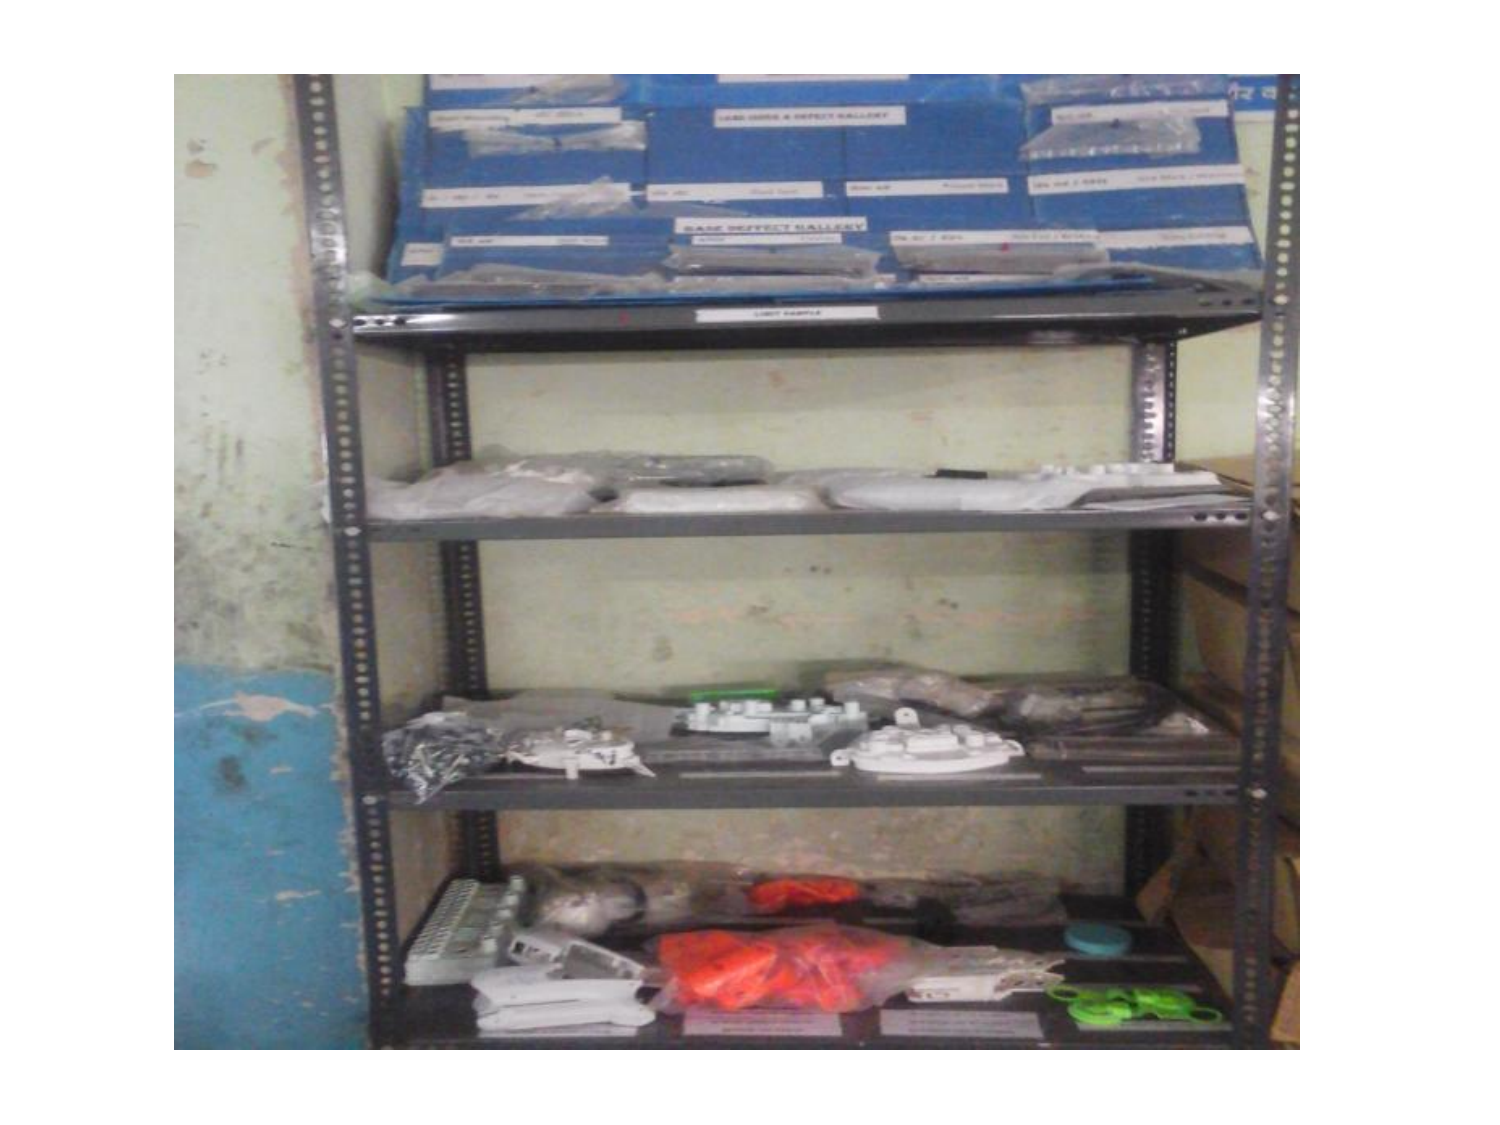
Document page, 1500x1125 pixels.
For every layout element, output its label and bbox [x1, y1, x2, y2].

picture [174, 74, 1301, 1051]
